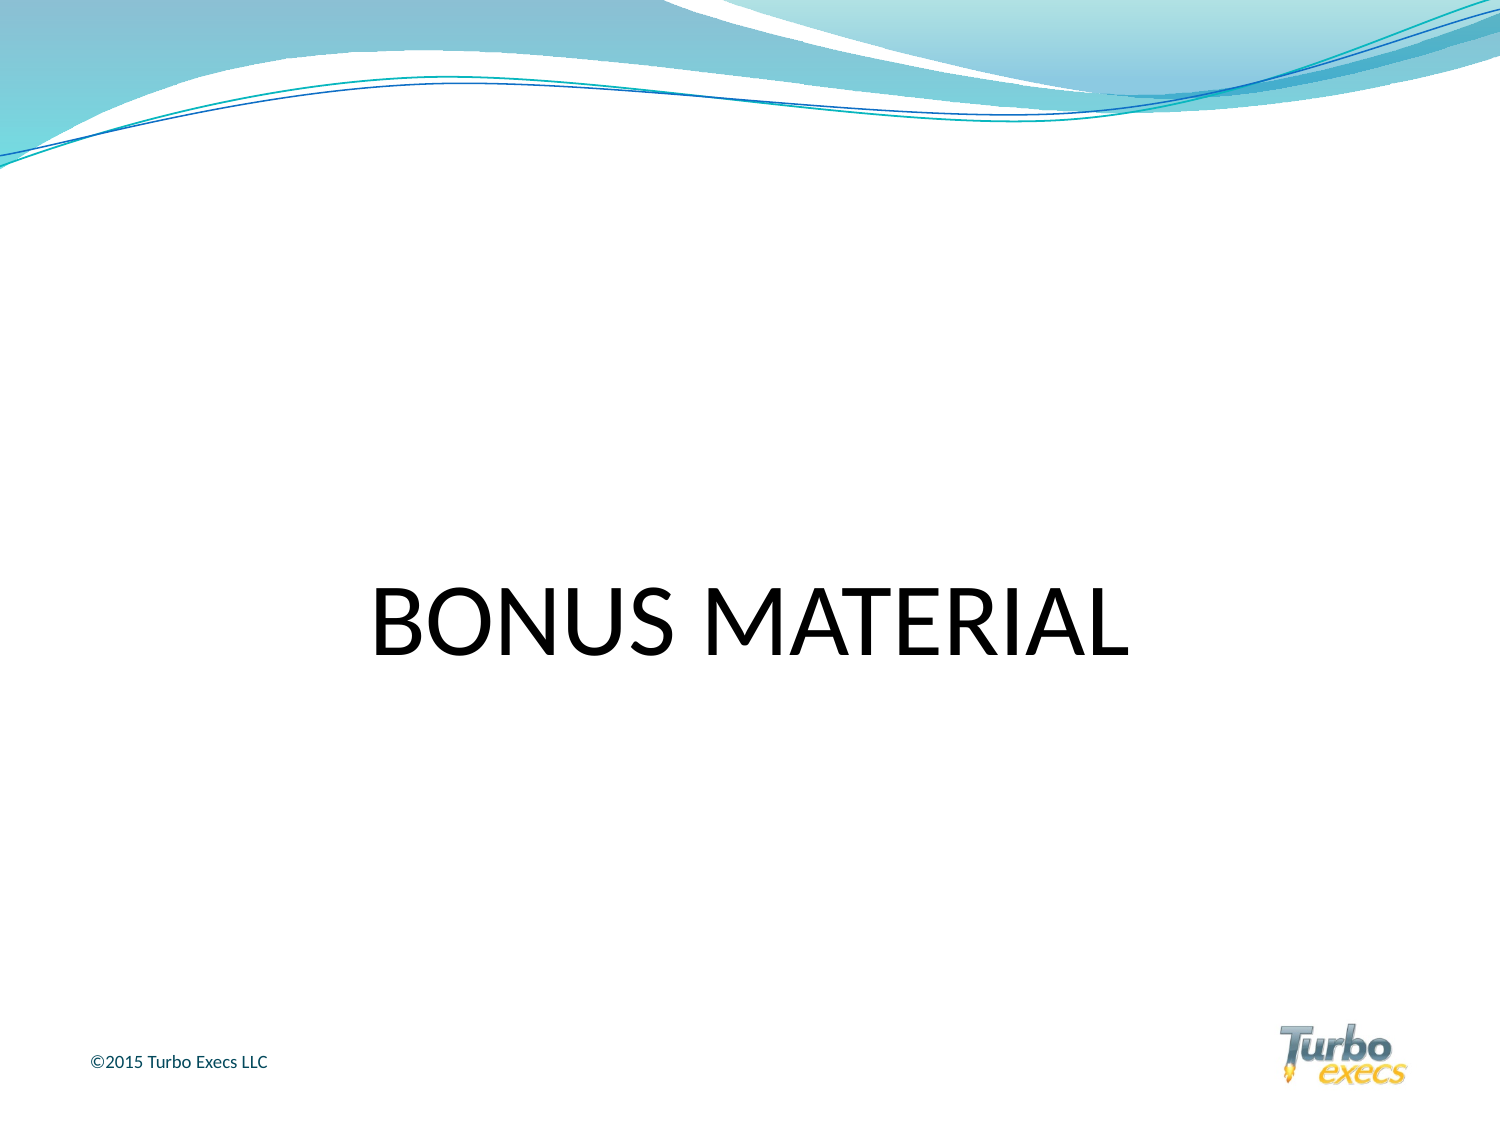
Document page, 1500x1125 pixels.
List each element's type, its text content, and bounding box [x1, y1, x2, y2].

text_box BONUS MATERIAL [74, 312, 1425, 1043]
picture [1241, 1013, 1445, 1101]
footer ©2015 Turbo Execs LLC [75, 1043, 988, 1103]
